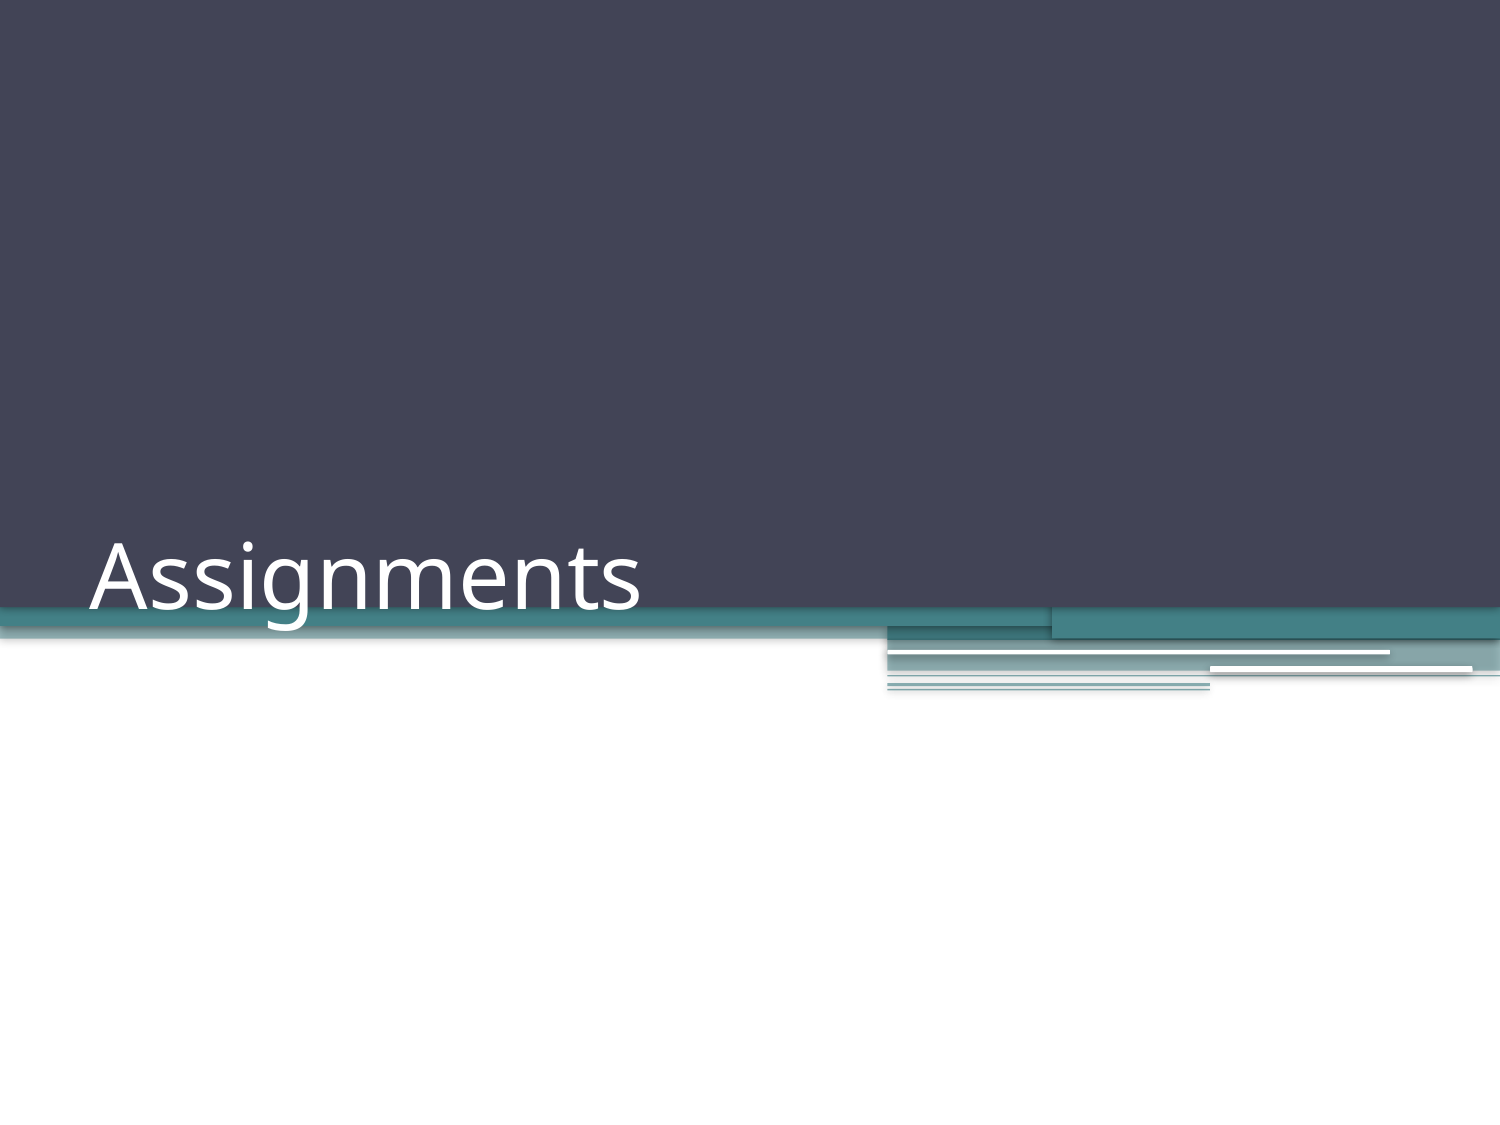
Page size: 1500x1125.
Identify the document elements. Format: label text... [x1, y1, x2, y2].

title Assignments [75, 394, 1463, 636]
